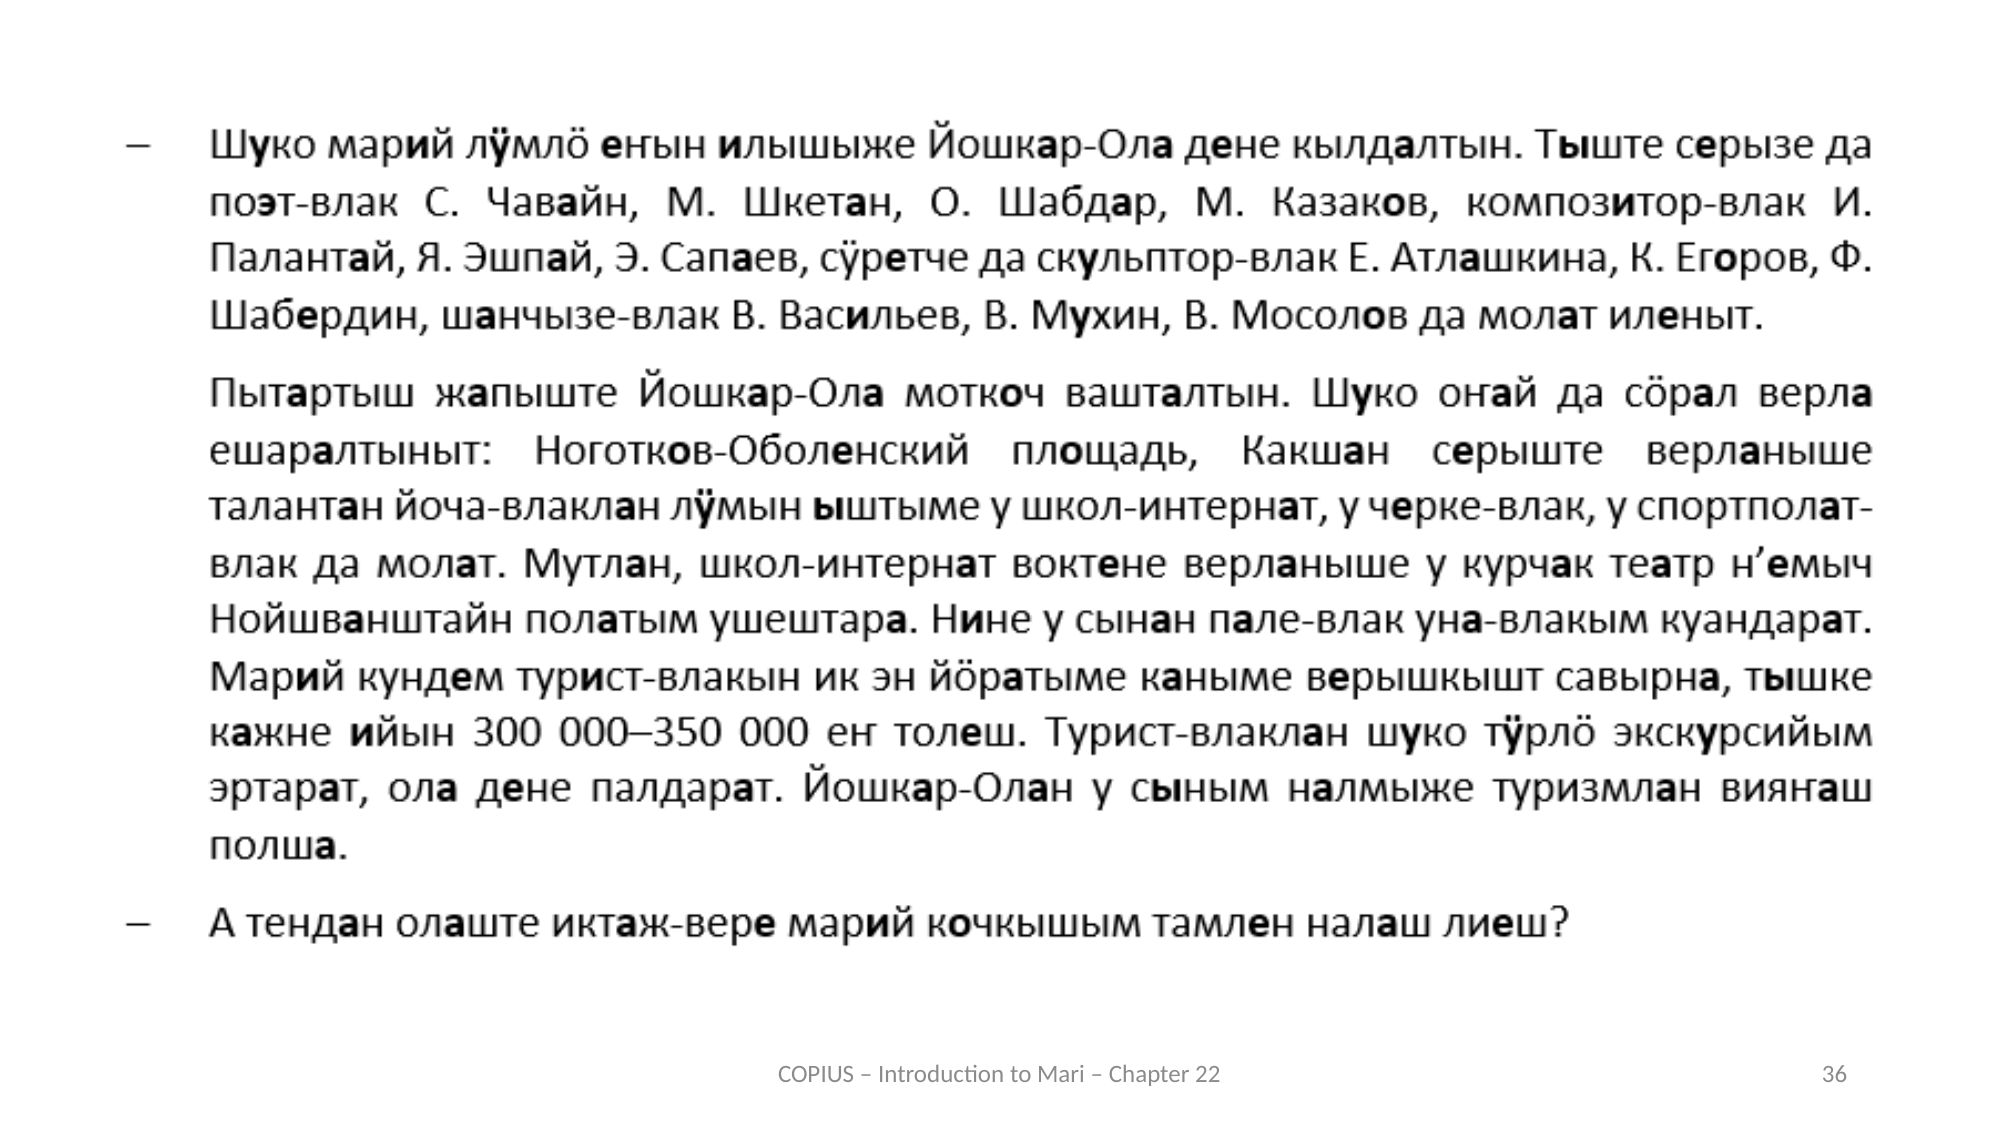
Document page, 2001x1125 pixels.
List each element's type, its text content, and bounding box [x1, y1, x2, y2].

picture [105, 90, 1895, 975]
slide_number 36 [1412, 1042, 1863, 1103]
footer COPIUS – Introduction to Mari – Chapter 22 [662, 1042, 1338, 1103]
